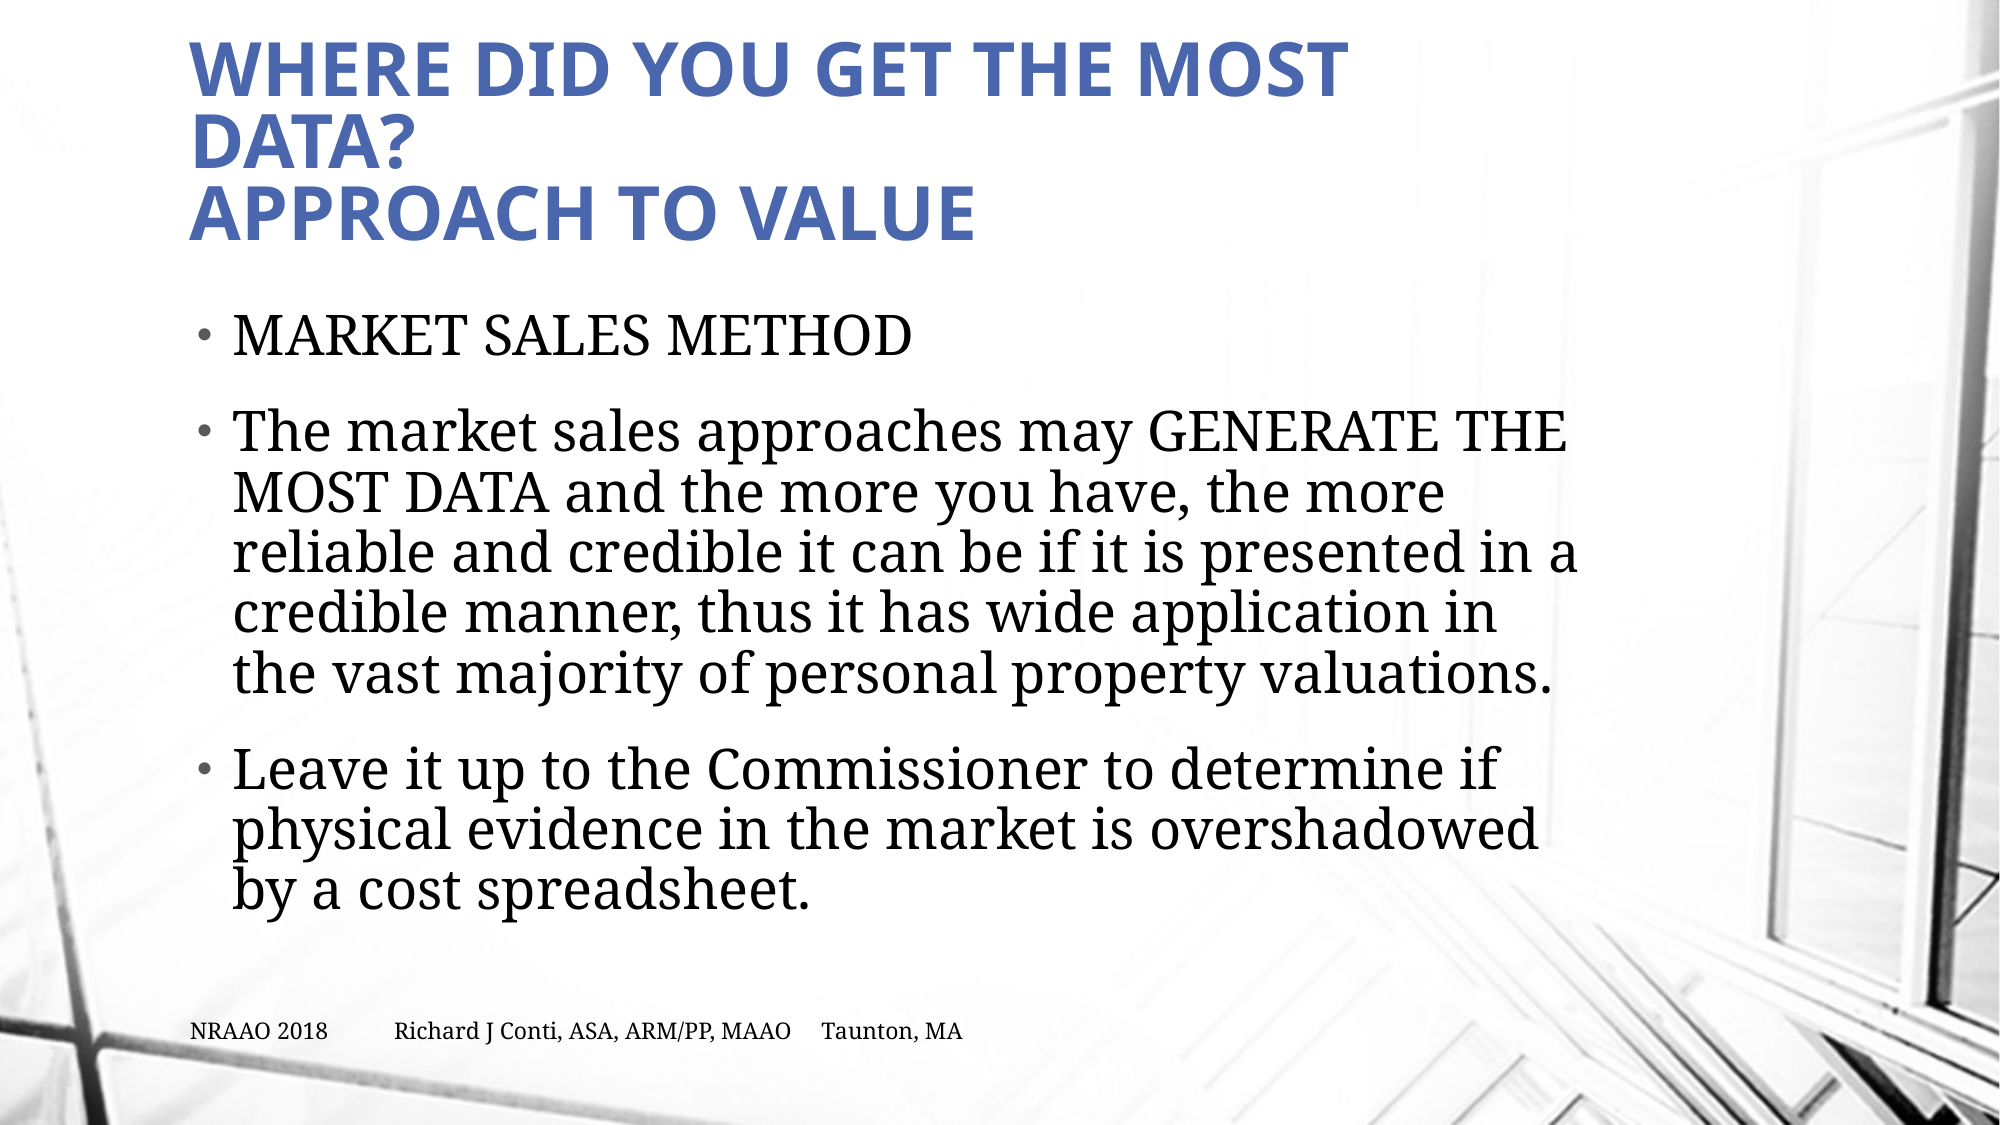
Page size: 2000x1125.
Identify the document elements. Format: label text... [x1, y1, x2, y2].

picture [0, 0, 2000, 1125]
list MARKET SALES METHOD The market sales approaches may GENERATE THE MOST DATA and the more you have, the more reliable and credible it can be if it is presented in a credible manner, thus it has wide application in the vast majority of personal property valuations. Leave it up to the Commissioner to determine if physical evidence in the market is overshadowed by a cost spreadsheet. [174, 299, 1600, 988]
title WHERE DID YOU GET THE MOST DATA? APPROACH TO VALUE [174, 87, 1600, 263]
footer NRAAO 2018 Richard J Conti, ASA, ARM/PP, MAAO Taunton, MA [174, 1009, 1103, 1055]
